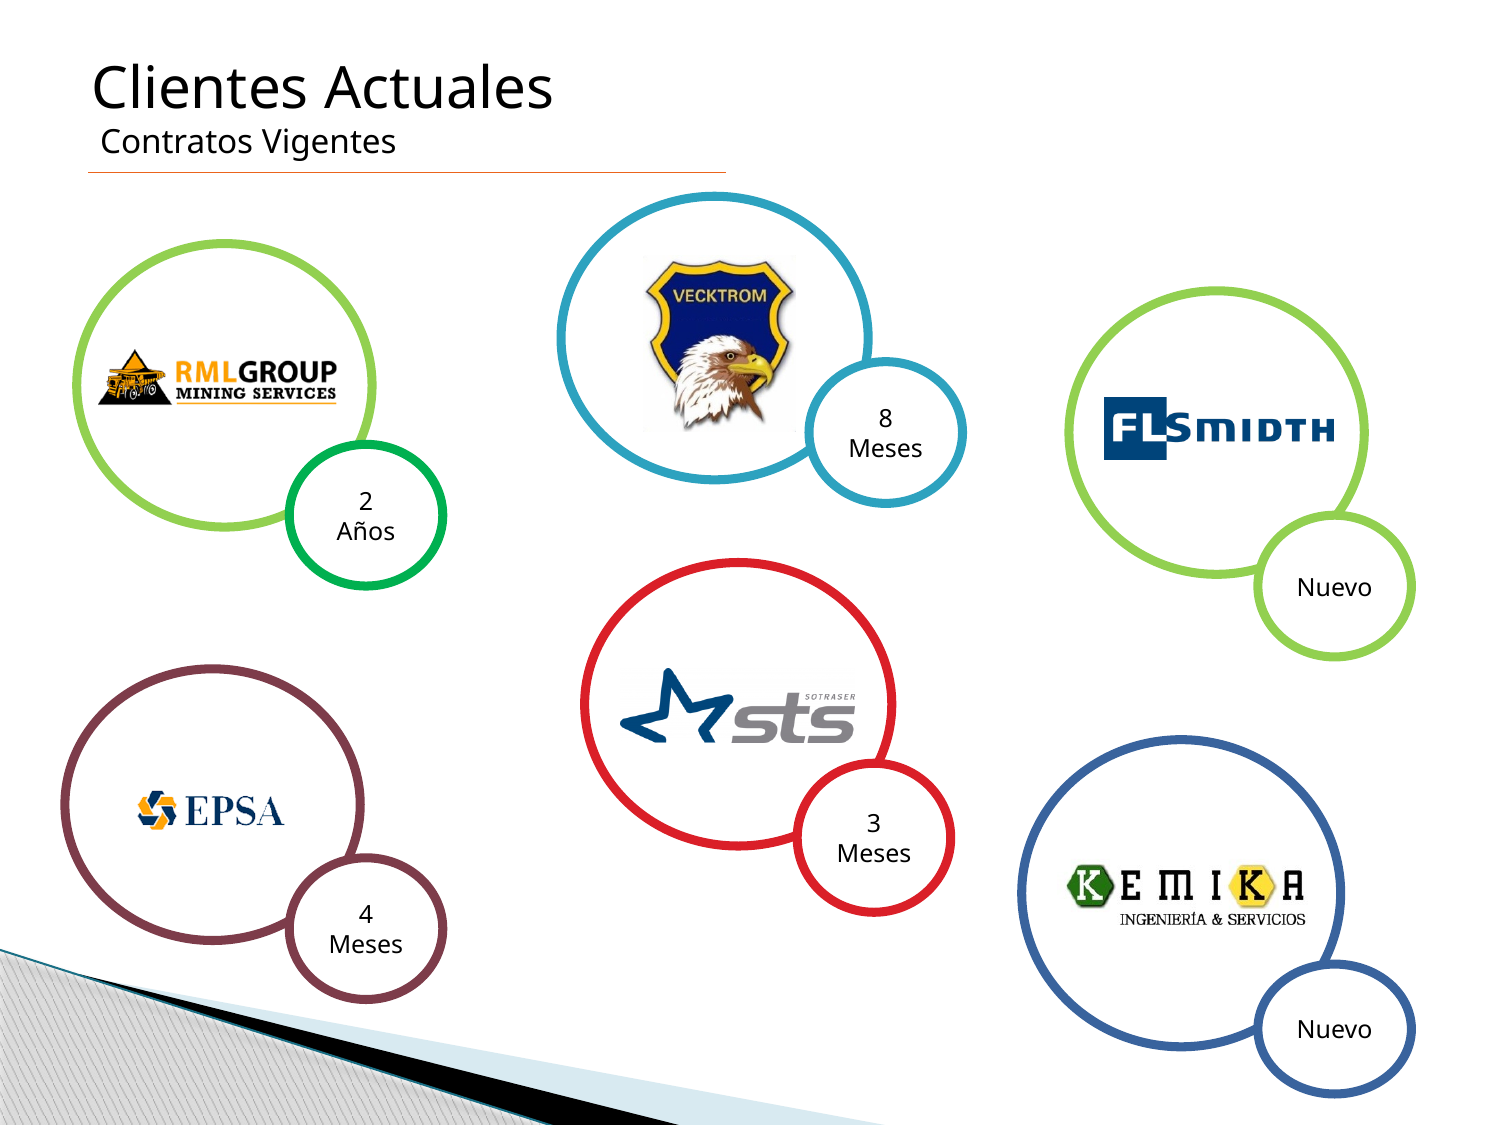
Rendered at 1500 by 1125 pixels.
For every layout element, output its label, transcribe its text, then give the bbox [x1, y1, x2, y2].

picture [619, 668, 855, 744]
text_box [580, 557, 897, 851]
text_box [556, 191, 873, 485]
text_box Nuevo [1253, 959, 1416, 1099]
picture [643, 255, 796, 432]
text_box [1064, 286, 1369, 579]
text_box Clientes Actuales Contratos Vigentes [76, 30, 1105, 180]
text_box [72, 239, 374, 532]
text_box 4 Meses [284, 853, 448, 1005]
text_box 3 Meses [792, 758, 956, 917]
text_box [60, 664, 365, 946]
picture [88, 349, 369, 415]
picture [1104, 396, 1334, 460]
picture [100, 739, 321, 882]
text_box 8 Meses [804, 357, 968, 508]
text_box 2 Años [284, 439, 448, 591]
picture [1056, 845, 1322, 941]
text_box [1017, 735, 1346, 1052]
text_box Nuevo [1253, 510, 1416, 662]
